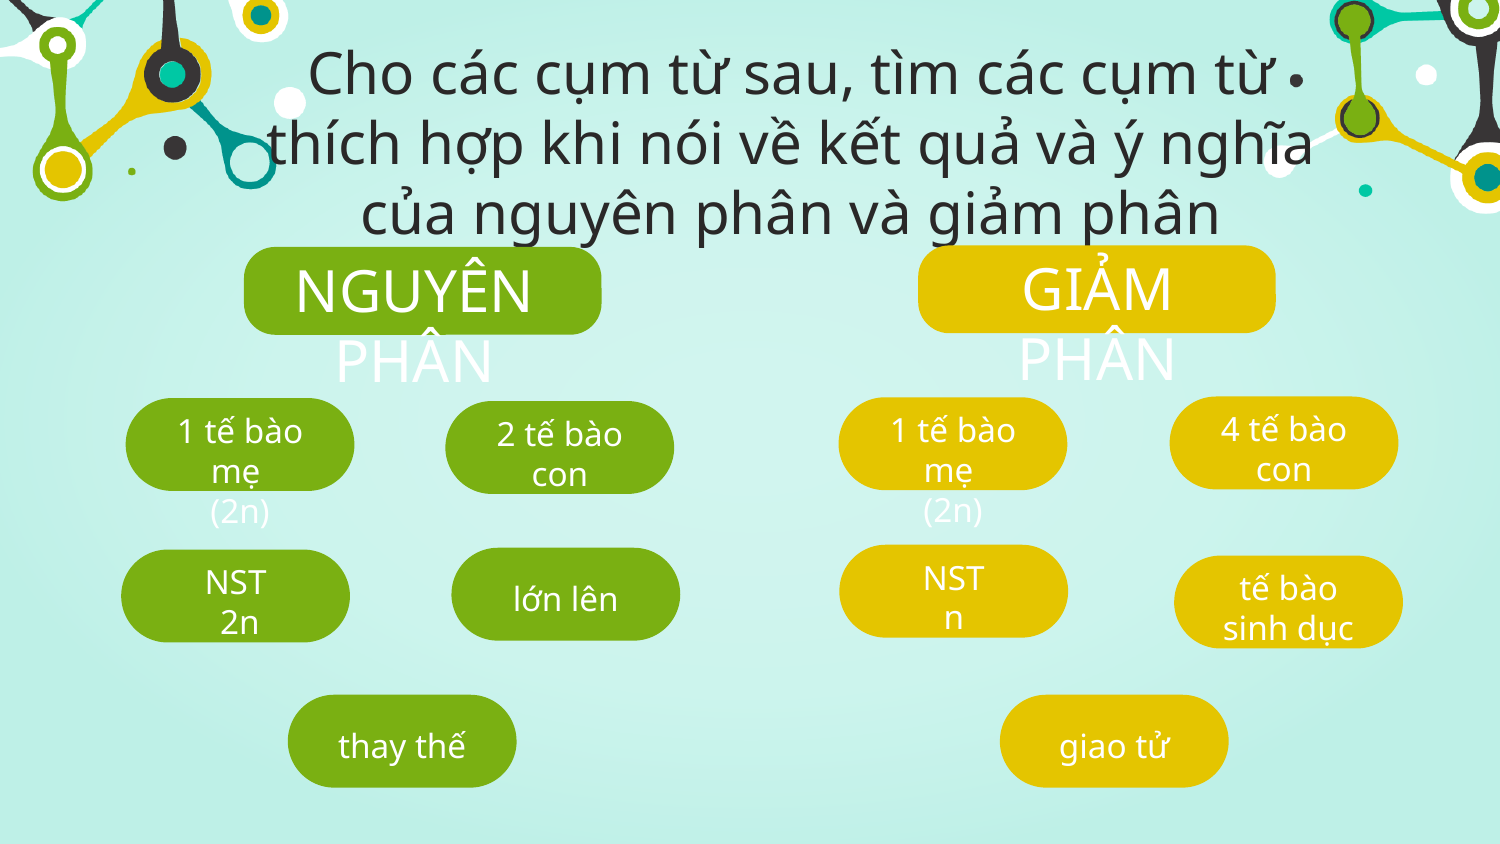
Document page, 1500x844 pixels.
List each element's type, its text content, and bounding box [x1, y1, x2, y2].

text_box [335, 561, 350, 631]
text_box 4 tế bào con [1184, 393, 1384, 499]
text_box [1174, 568, 1189, 637]
text_box giao tử [1015, 709, 1214, 774]
picture [0, 0, 1500, 844]
text_box [660, 414, 675, 481]
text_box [917, 237, 1276, 334]
text_box NST 2n [136, 546, 335, 652]
text_box 1 tế bào mẹ (2n) [140, 394, 340, 500]
text_box [125, 410, 140, 479]
text_box [1053, 556, 1069, 626]
text_box [340, 410, 355, 479]
text_box [838, 410, 853, 478]
text_box [999, 694, 1229, 788]
text_box 1 tế bào mẹ (2n) [853, 394, 1053, 500]
text_box lớn lên [466, 562, 666, 627]
text_box [1388, 567, 1403, 637]
text_box [1053, 410, 1068, 478]
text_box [243, 238, 602, 335]
text_box [445, 413, 460, 482]
text_box 2 tế bào con [460, 397, 660, 503]
text_box tế bào sinh dục [1189, 552, 1388, 658]
title Cho các cụm từ sau, tìm các cụm từ thích hợp khi nói về kết quả và ý nghĩa của nguyên phân và giảm phân [225, 21, 1357, 193]
text_box [1169, 409, 1184, 477]
text_box thay thế [303, 709, 502, 774]
text_box NST n [854, 541, 1053, 647]
text_box [287, 694, 517, 788]
text_box [839, 557, 854, 626]
text_box [121, 562, 136, 631]
text_box [451, 547, 681, 641]
text_box [1384, 409, 1399, 477]
